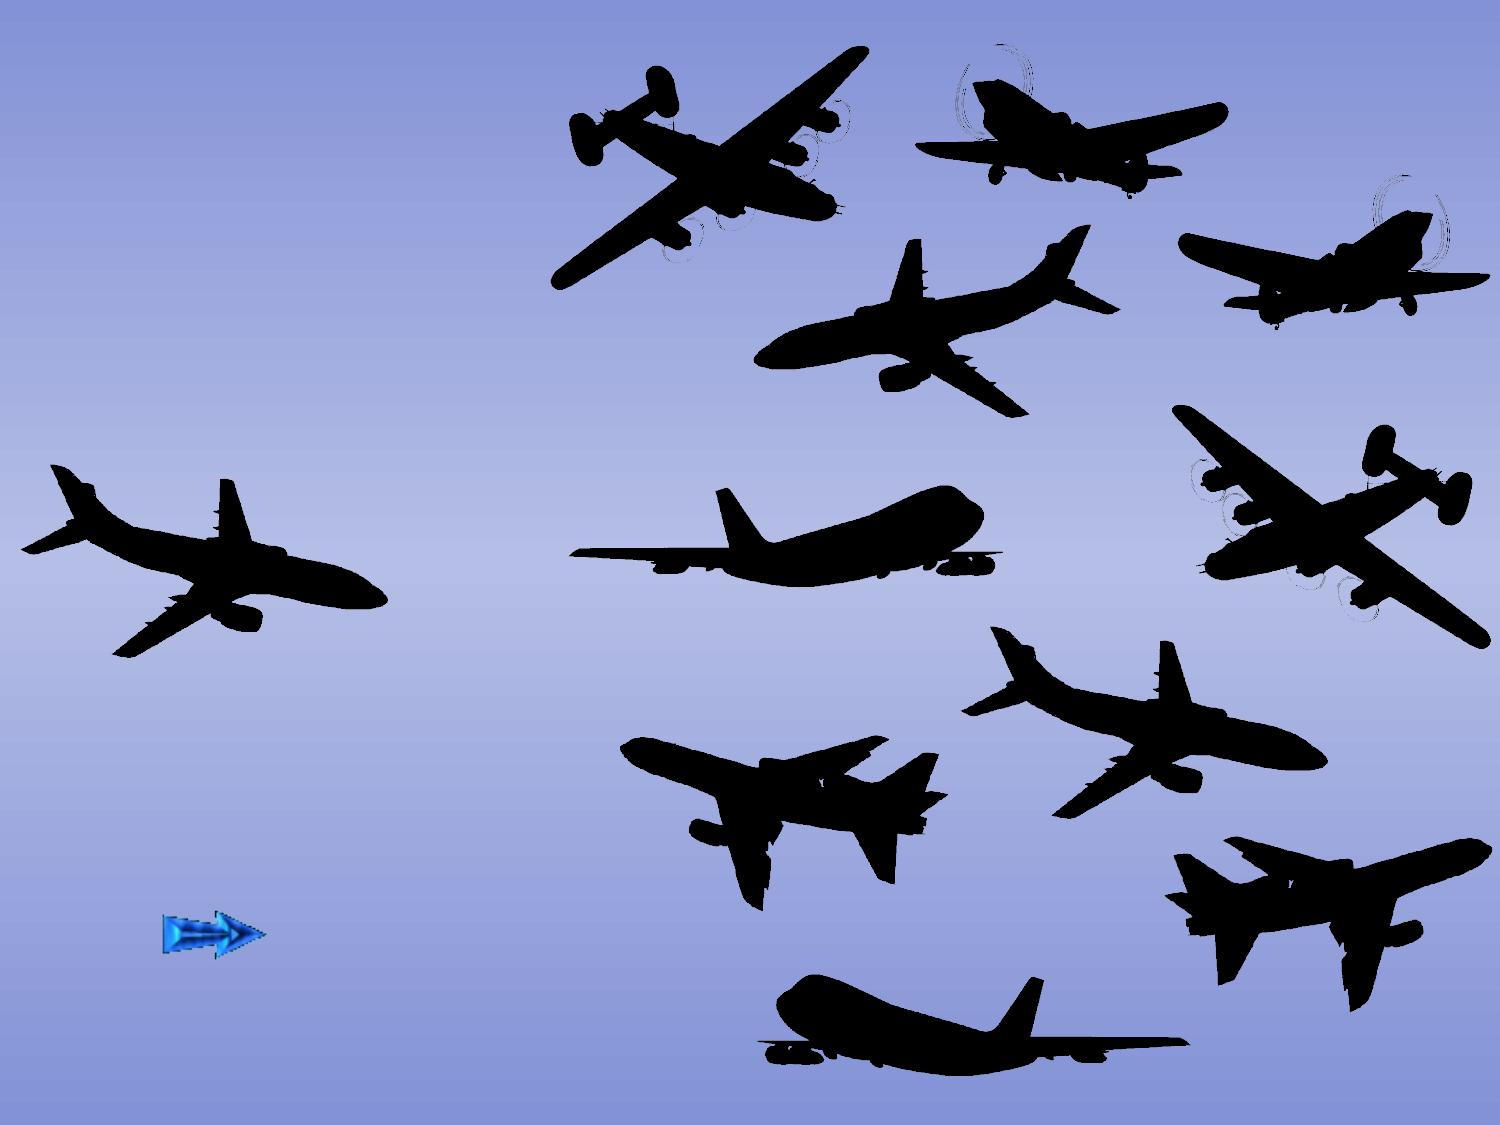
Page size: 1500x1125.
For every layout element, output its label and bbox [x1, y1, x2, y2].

picture [564, 476, 1010, 595]
picture [19, 462, 391, 663]
picture [159, 909, 271, 963]
text_box [0, 0, 1500, 1125]
picture [905, 31, 1500, 330]
picture [612, 390, 1500, 1084]
picture [540, 31, 1122, 423]
